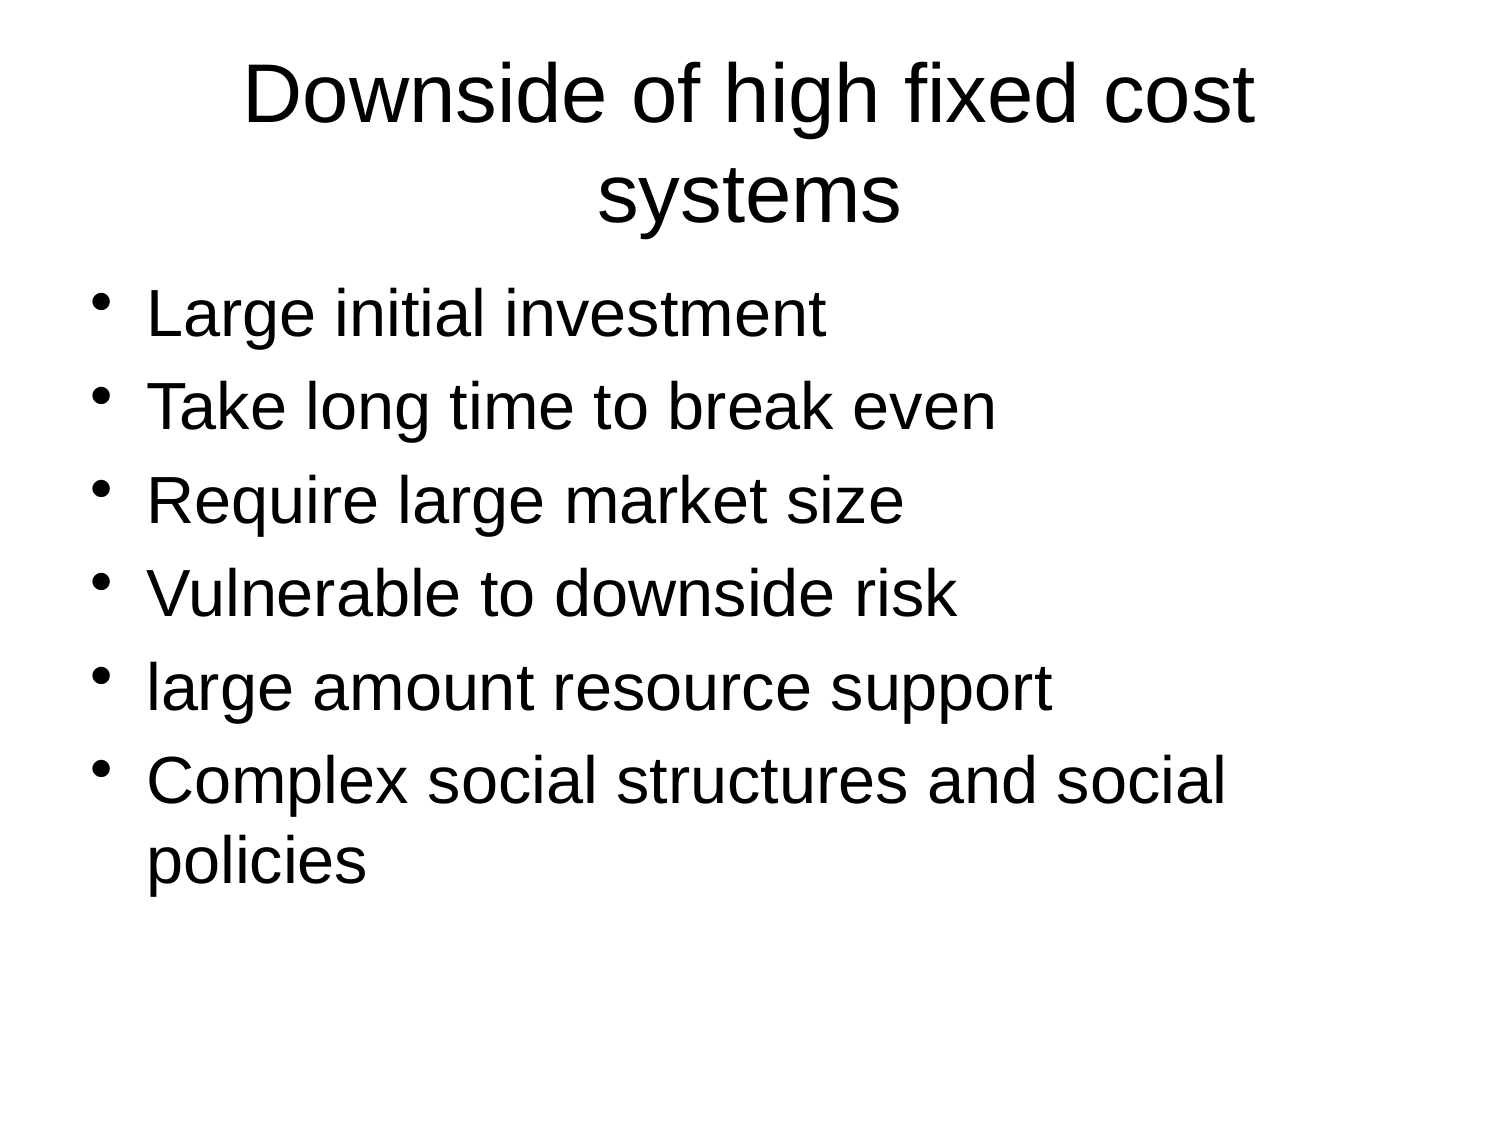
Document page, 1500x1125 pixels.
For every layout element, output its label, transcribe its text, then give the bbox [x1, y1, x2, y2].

list Large initial investment Take long time to break even Require large market size Vulnerable to downside risk large amount resource support Complex social structures and social policies [75, 262, 1425, 1005]
title Downside of high fixed cost systems [75, 45, 1425, 233]
